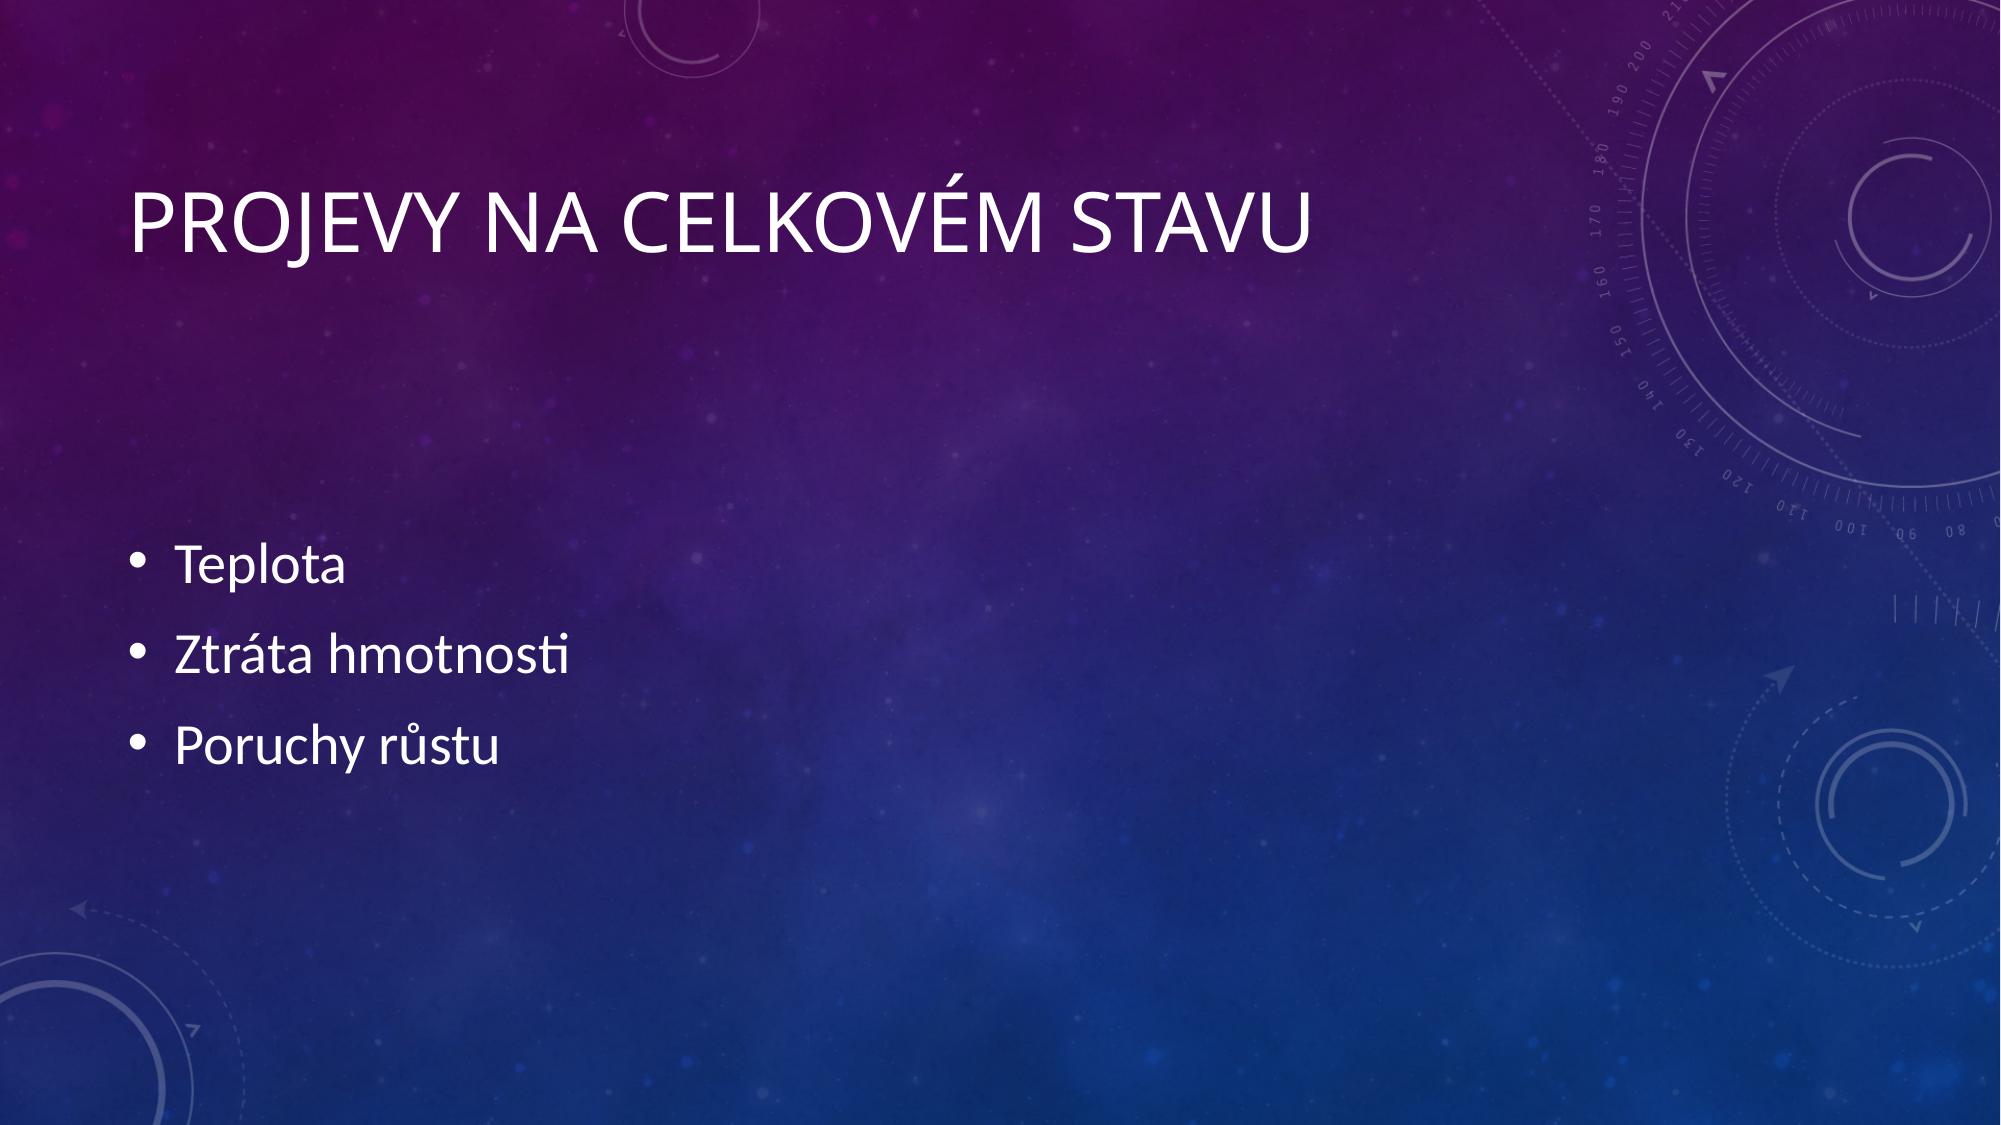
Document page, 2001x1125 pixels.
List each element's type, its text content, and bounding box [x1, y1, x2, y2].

list Teplota Ztráta hmotnosti Poruchy růstu [112, 351, 1775, 950]
title Projevy na celkovém stavu [112, 99, 1775, 339]
picture [0, 0, 2001, 1125]
